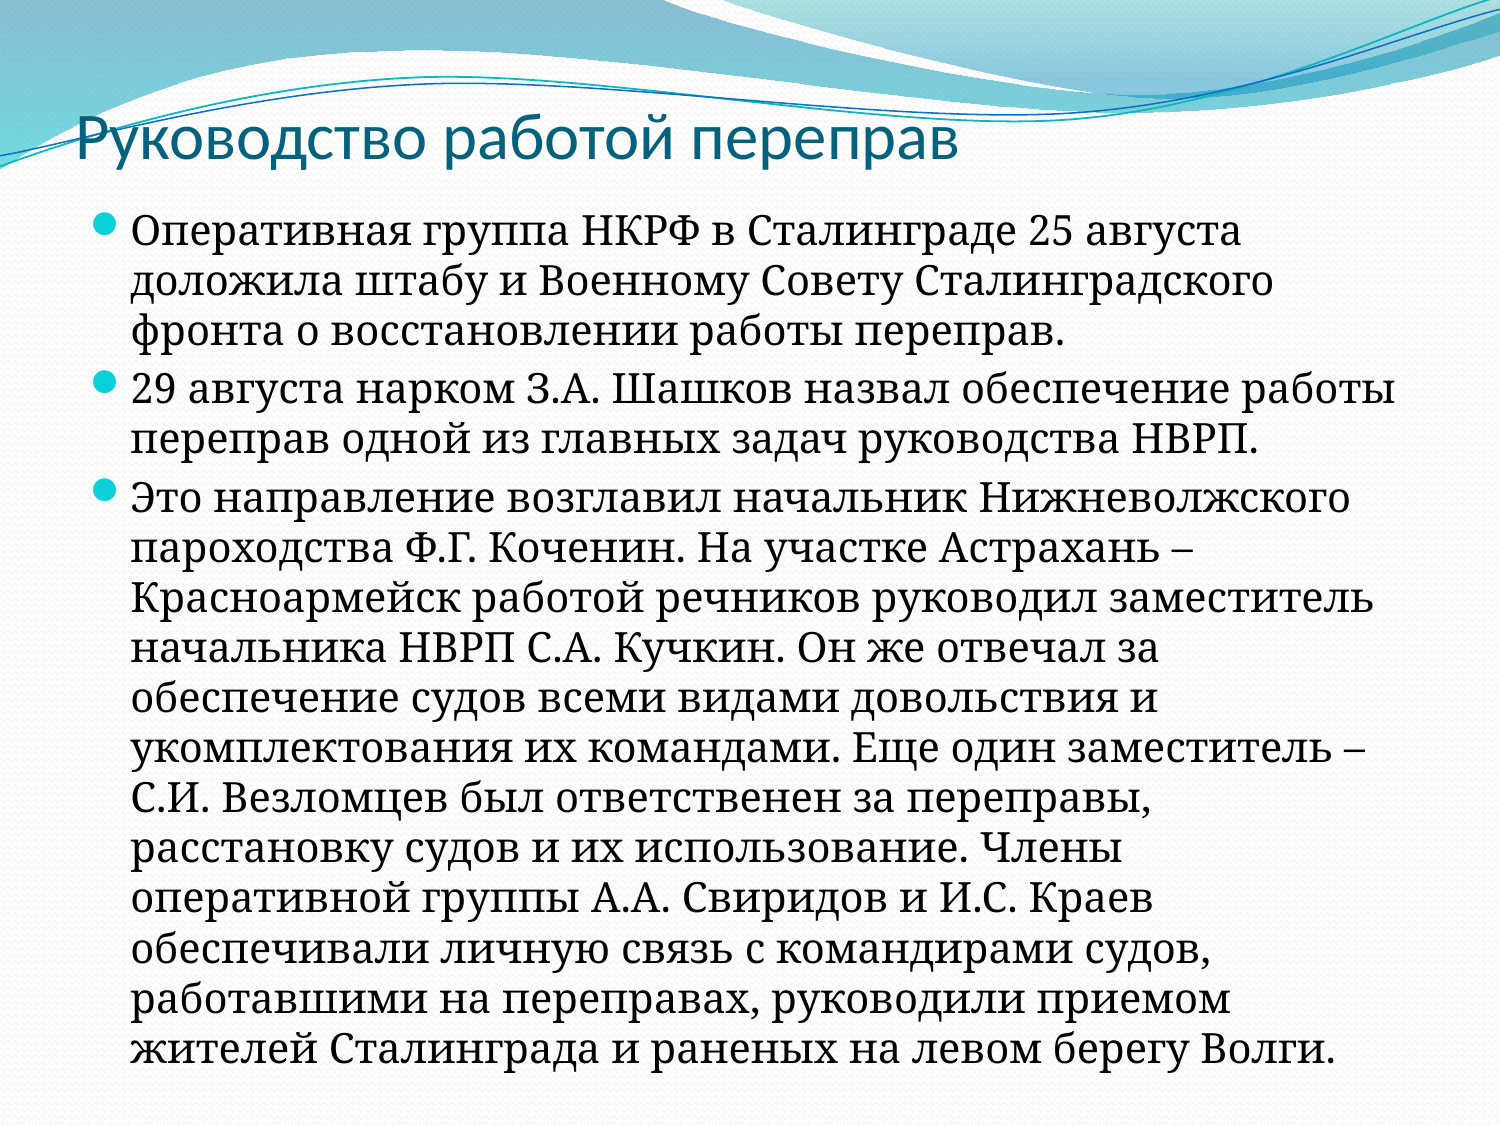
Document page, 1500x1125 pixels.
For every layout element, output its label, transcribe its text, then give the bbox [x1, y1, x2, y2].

title Руководство работой переправ [75, 101, 1425, 173]
list Оперативная группа НКРФ в Сталинграде 25 августа доложила штабу и Военному Совету Сталинградского фронта о восстановлении работы переправ. 29 августа нарком З.А. Шашков назвал обеспечение работы переправ одной из главных задач руководства НВРП. Это направление возглавил начальник Нижневолжского пароходства Ф.Г. Коченин. На участке Астрахань – Красноармейск работой речников руководил заместитель начальника НВРП С.А. Кучкин. Он же отвечал за обеспечение судов всеми видами довольствия и укомплектования их командами. Еще один заместитель – С.И. Везломцев был ответственен за переправы, расстановку судов и их использование. Члены оперативной группы А.А. Свиридов и И.С. Краев обеспечивали личную связь с командирами судов, работавшими на переправах, руководили приемом жителей Сталинграда и раненых на левом берегу Волги. [75, 196, 1425, 1094]
